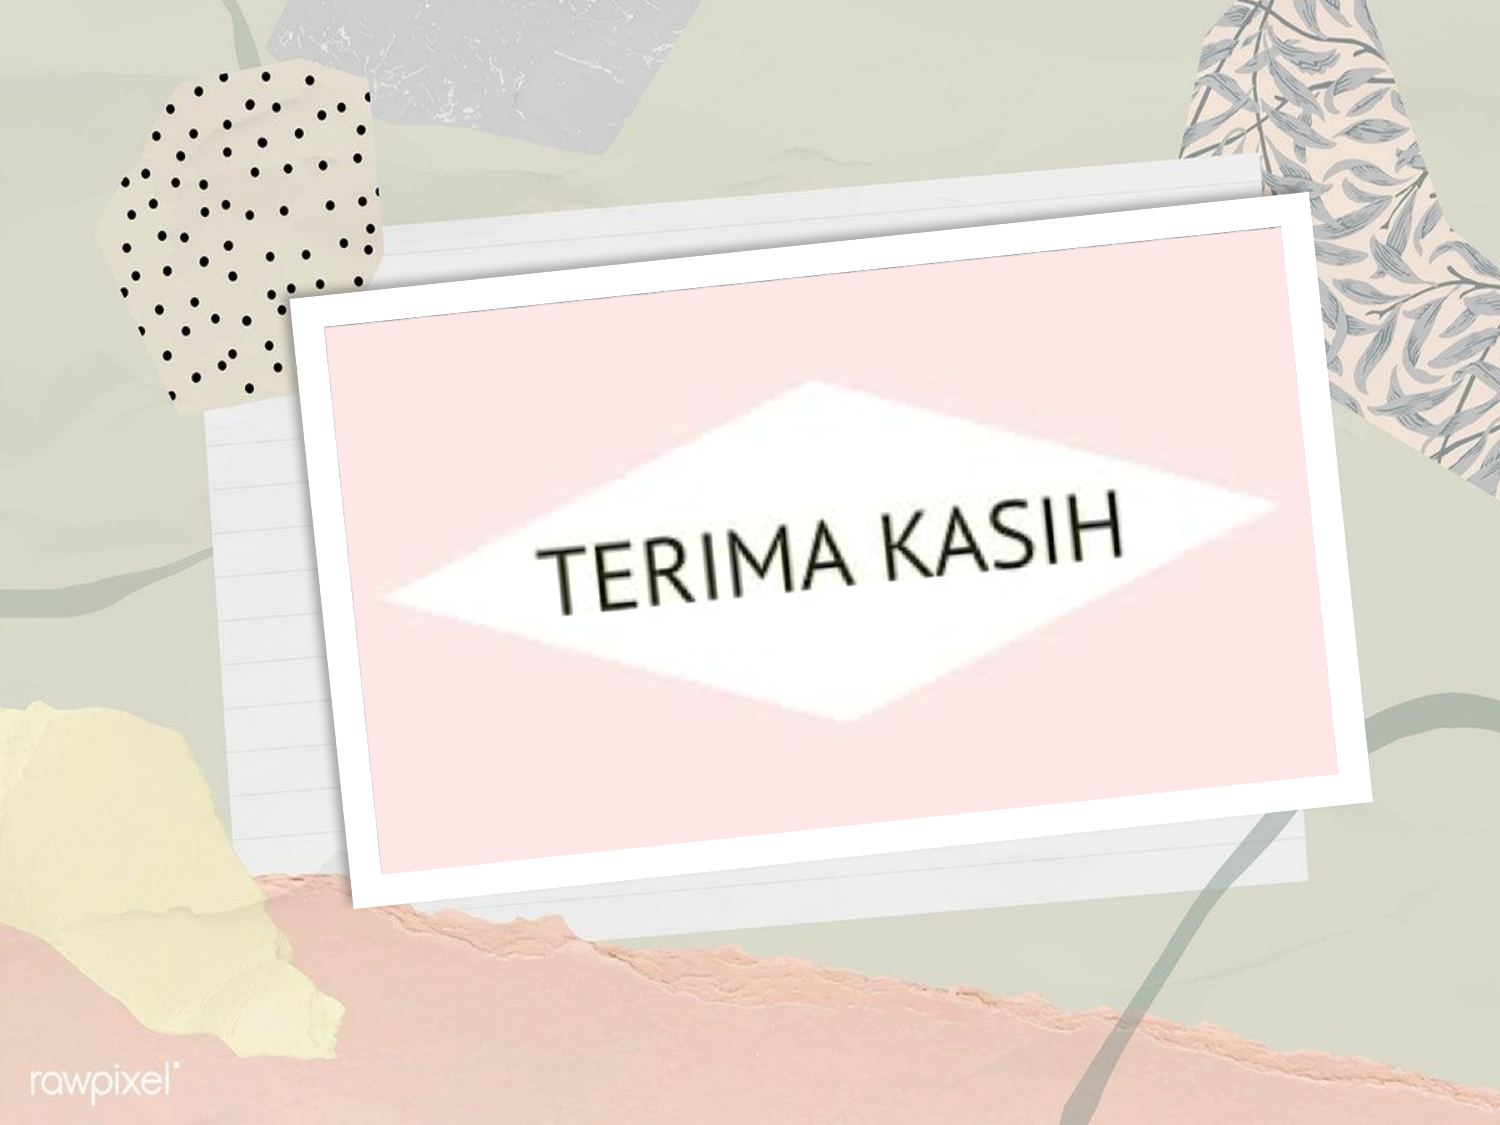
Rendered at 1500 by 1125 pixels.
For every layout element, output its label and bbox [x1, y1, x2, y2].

picture [0, 0, 1500, 1125]
list [349, 274, 1313, 827]
